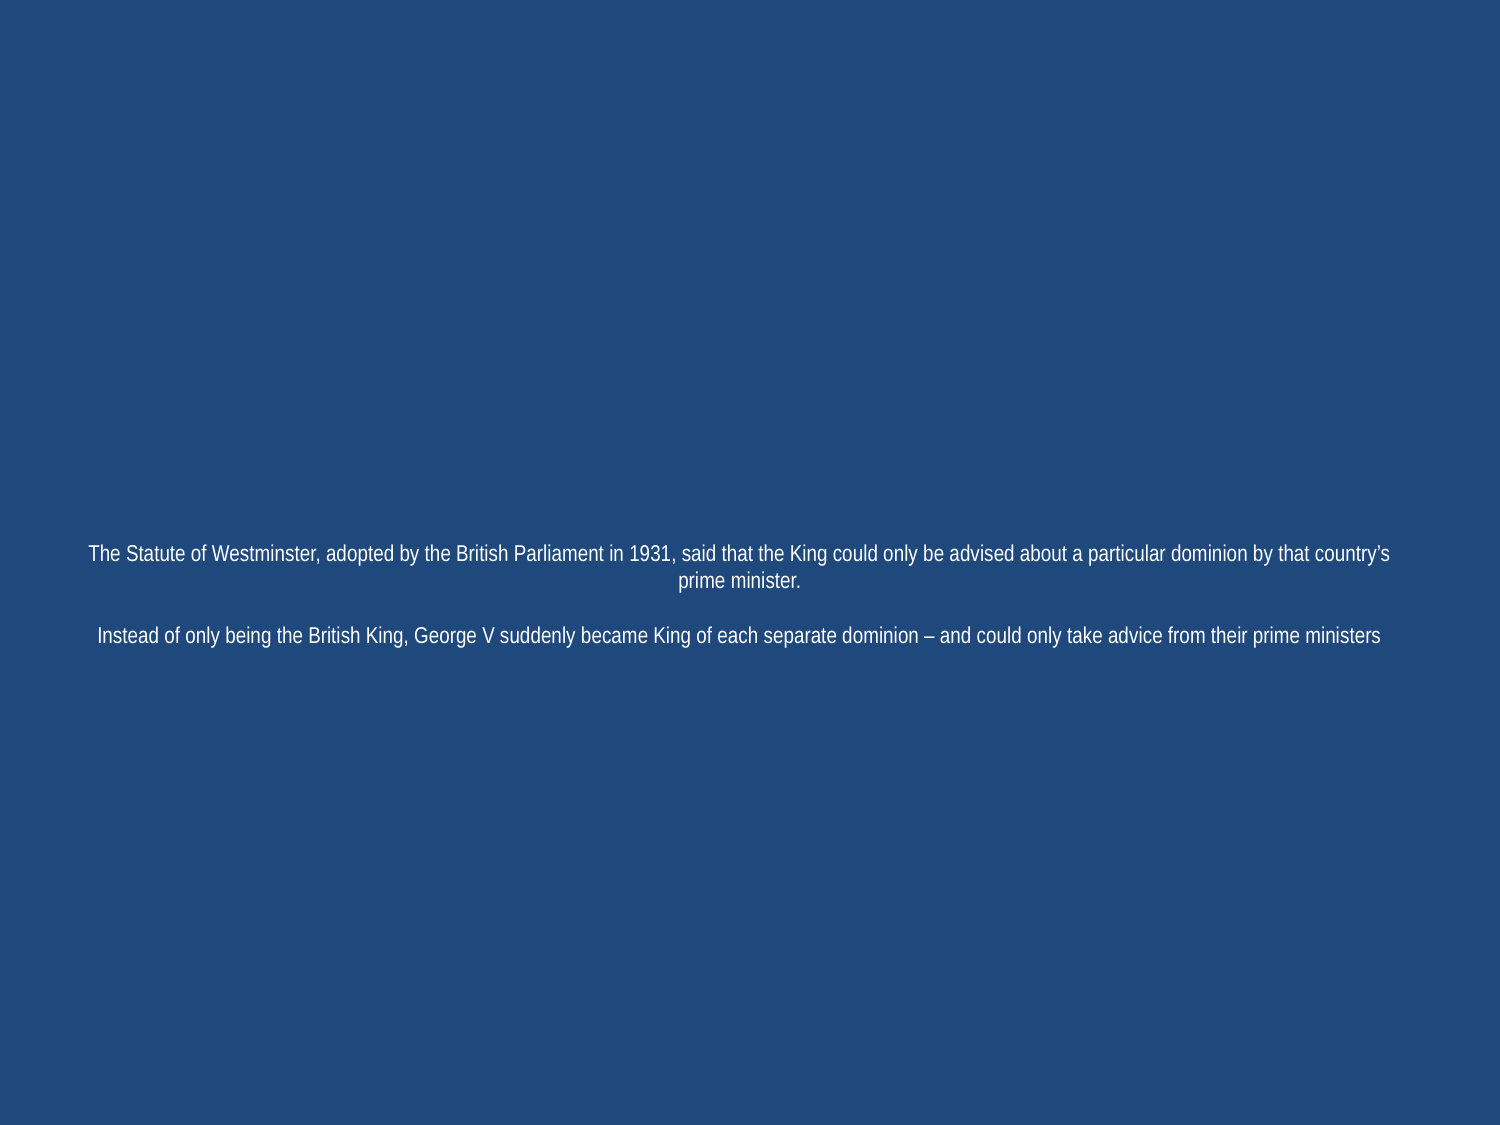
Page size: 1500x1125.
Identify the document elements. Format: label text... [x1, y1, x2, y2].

title The Statute of Westminster, adopted by the British Parliament in 1931, said that the King could only be advised about a particular dominion by that country’s prime minister. Instead of only being the British King, George V suddenly became King of each separate dominion – and could only take advice from their prime ministers [64, 527, 1415, 715]
